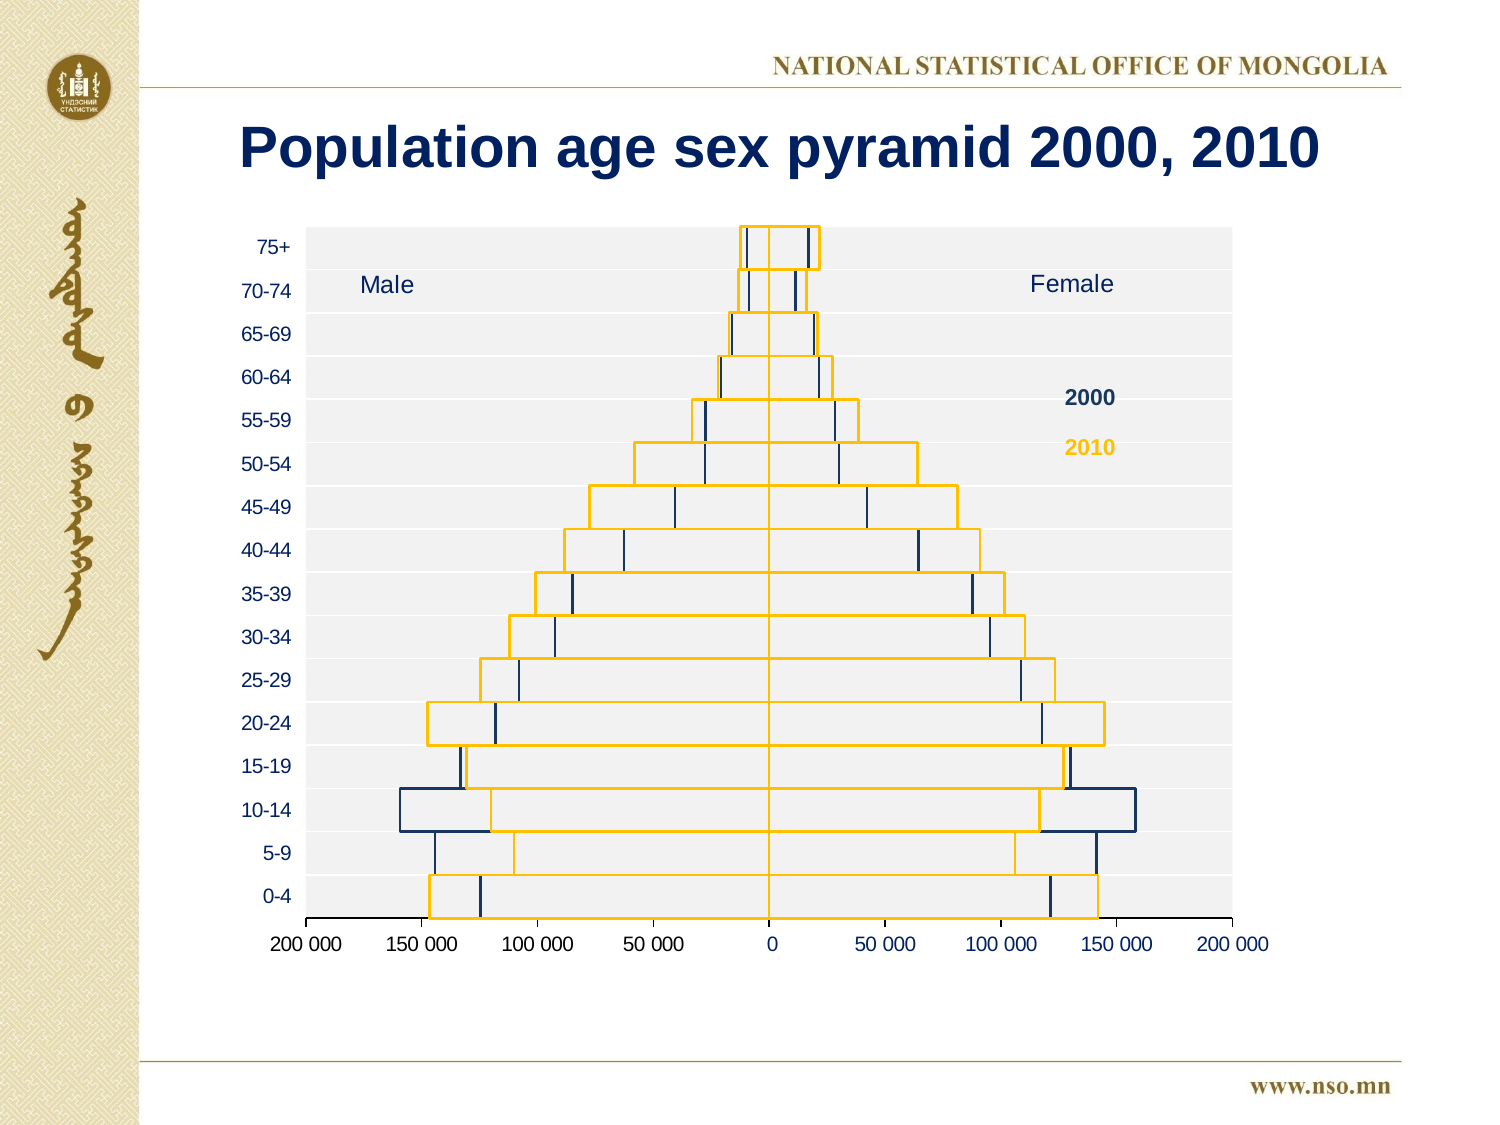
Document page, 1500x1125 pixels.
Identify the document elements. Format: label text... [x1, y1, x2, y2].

chart [149, 224, 1326, 976]
text_box Population age sex pyramid 2000, 2010 [137, 87, 1425, 200]
picture [0, 0, 1500, 1125]
